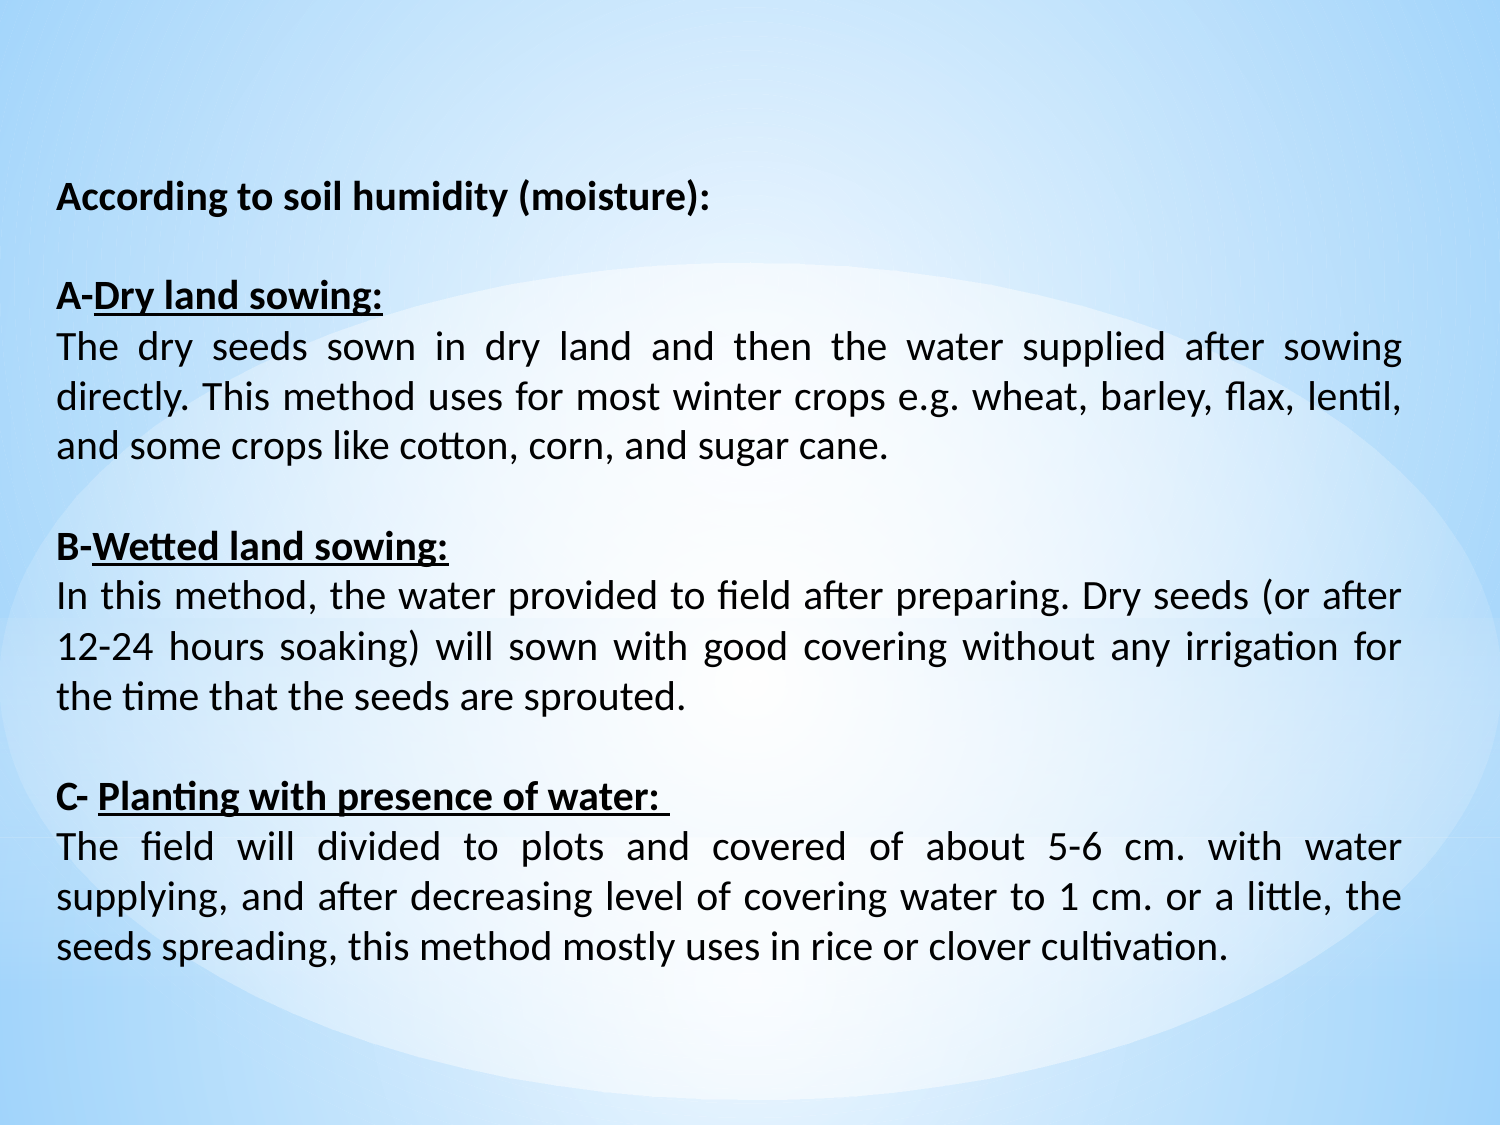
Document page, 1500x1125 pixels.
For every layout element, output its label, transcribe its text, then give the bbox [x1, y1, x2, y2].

text_box According to soil humidity (moisture): A-Dry land sowing: The dry seeds sown in dry land and then the water supplied after sowing directly. This method uses for most winter crops e.g. wheat, barley, flax, lentil, and some crops like cotton, corn, and sugar cane. B-Wetted land sowing: In this method, the water provided to field after preparing. Dry seeds (or after 12-24 hours soaking) will sown with good covering without any irrigation for the time that the seeds are sprouted. C- Planting with presence of water: The field will divided to plots and covered of about 5-6 cm. with water supplying, and after decreasing level of covering water to 1 cm. or a little, the seeds spreading, this method mostly uses in rice or clover cultivation. [41, 160, 1418, 1026]
